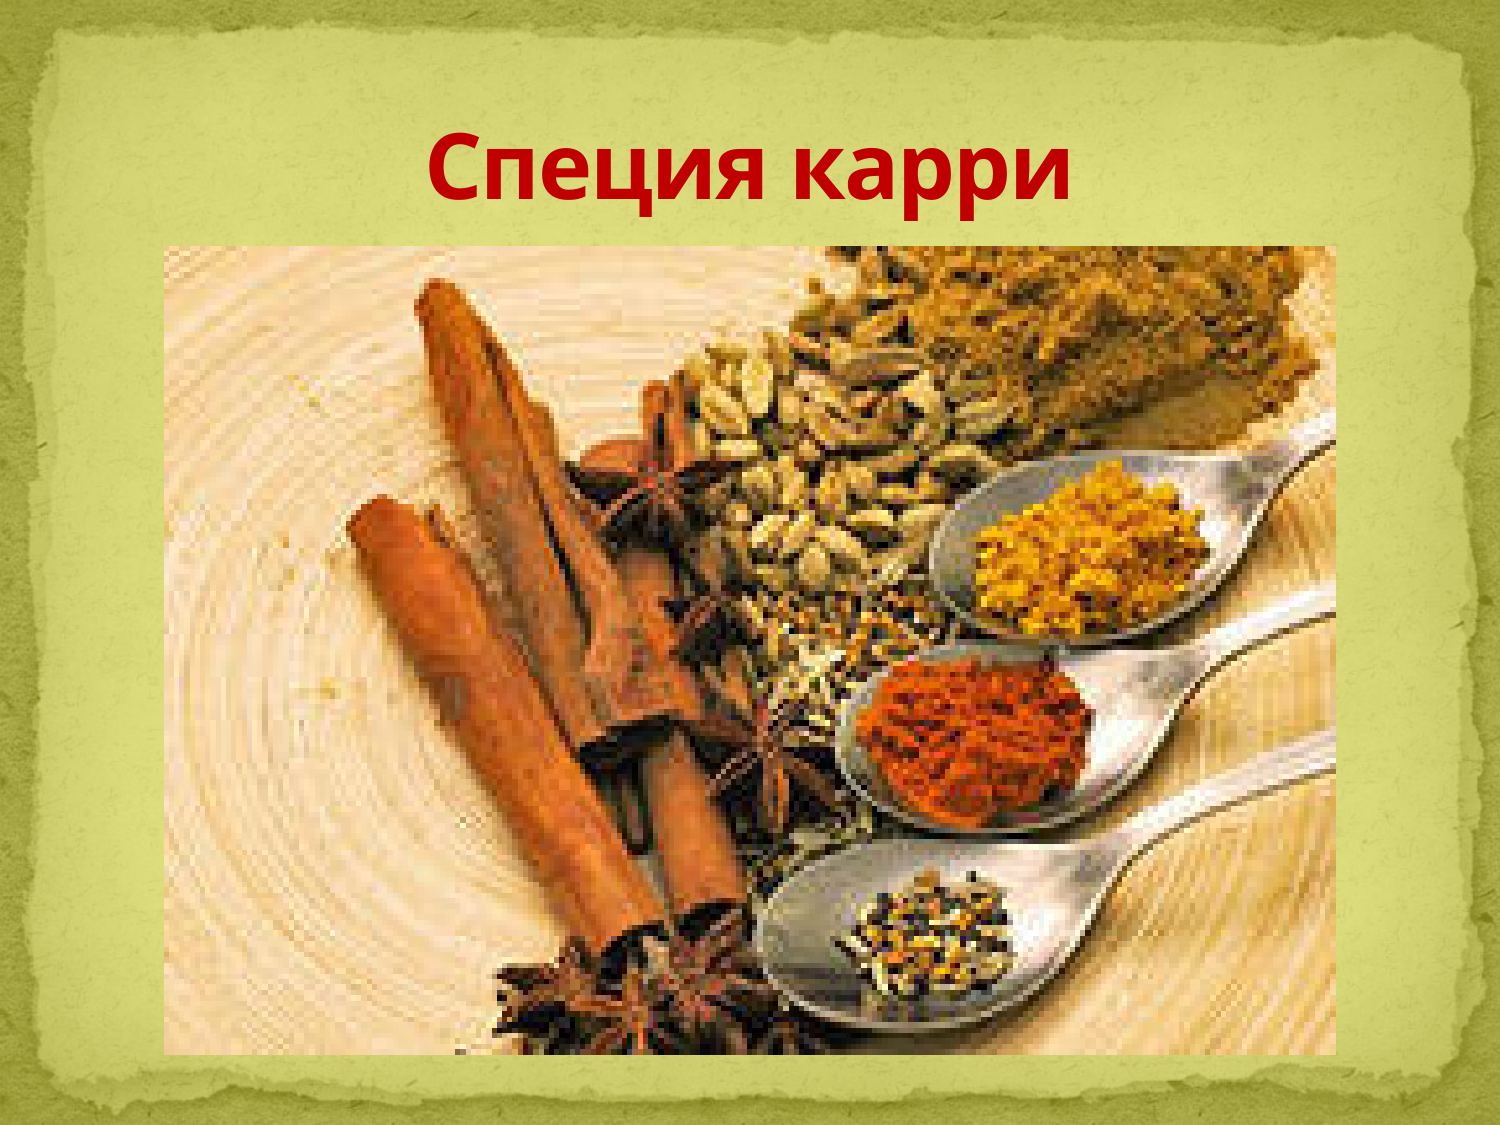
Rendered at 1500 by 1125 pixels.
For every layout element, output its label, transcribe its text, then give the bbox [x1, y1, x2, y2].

picture [163, 245, 1337, 1055]
title Специя карри [74, 24, 1425, 225]
